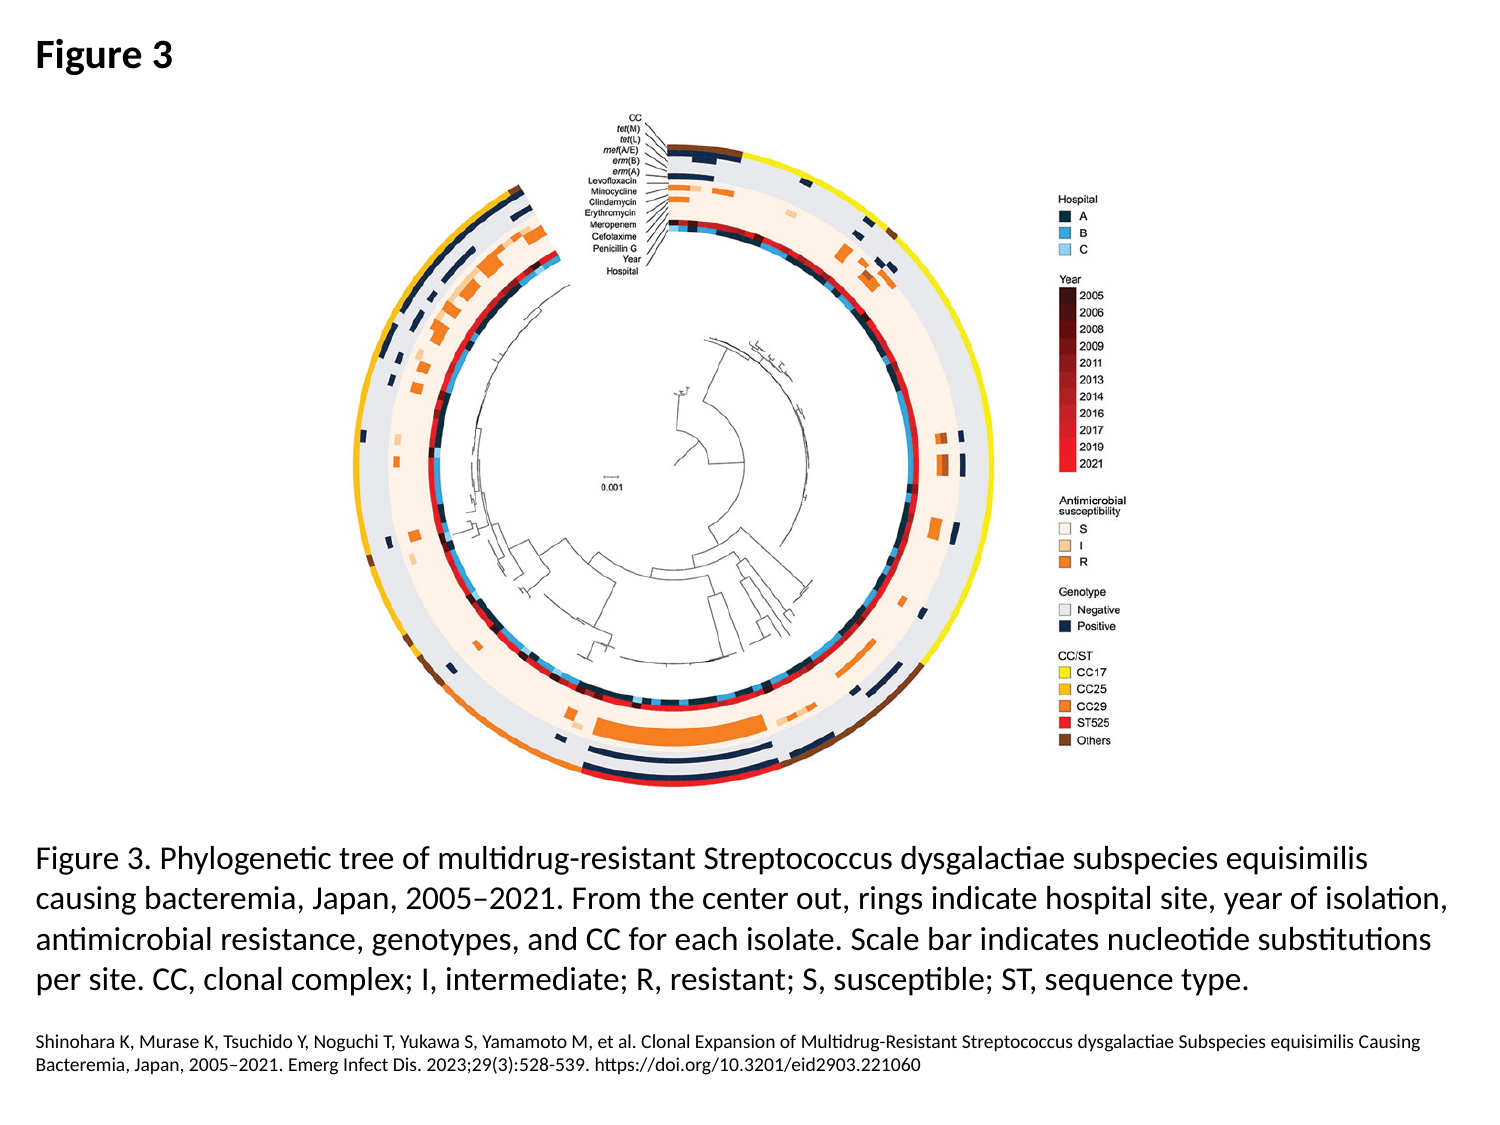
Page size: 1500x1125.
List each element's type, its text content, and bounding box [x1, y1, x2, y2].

text_box Figure 3. Phylogenetic tree of multidrug-resistant Streptococcus dysgalactiae subspecies equisimilis causing bacteremia, Japan, 2005–2021. From the center out, rings indicate hospital site, year of isolation, antimicrobial resistance, genotypes, and CC for each isolate. Scale bar indicates nucleotide substitutions per site. CC, clonal complex; I, intermediate; R, resistant; S, susceptible; ST, sequence type. [19, 810, 1481, 1019]
text_box Figure 3 [19, 19, 1481, 85]
text_box Shinohara K, Murase K, Tsuchido Y, Noguchi T, Yukawa S, Yamamoto M, et al. Clonal Expansion of Multidrug-Resistant Streptococcus dysgalactiae Subspecies equisimilis Causing Bacteremia, Japan, 2005–2021. Emerg Infect Dis. 2023;29(3):528-539. https://doi.org/10.3201/eid2903.221060 [19, 1019, 1481, 1085]
picture [339, 103, 1161, 813]
